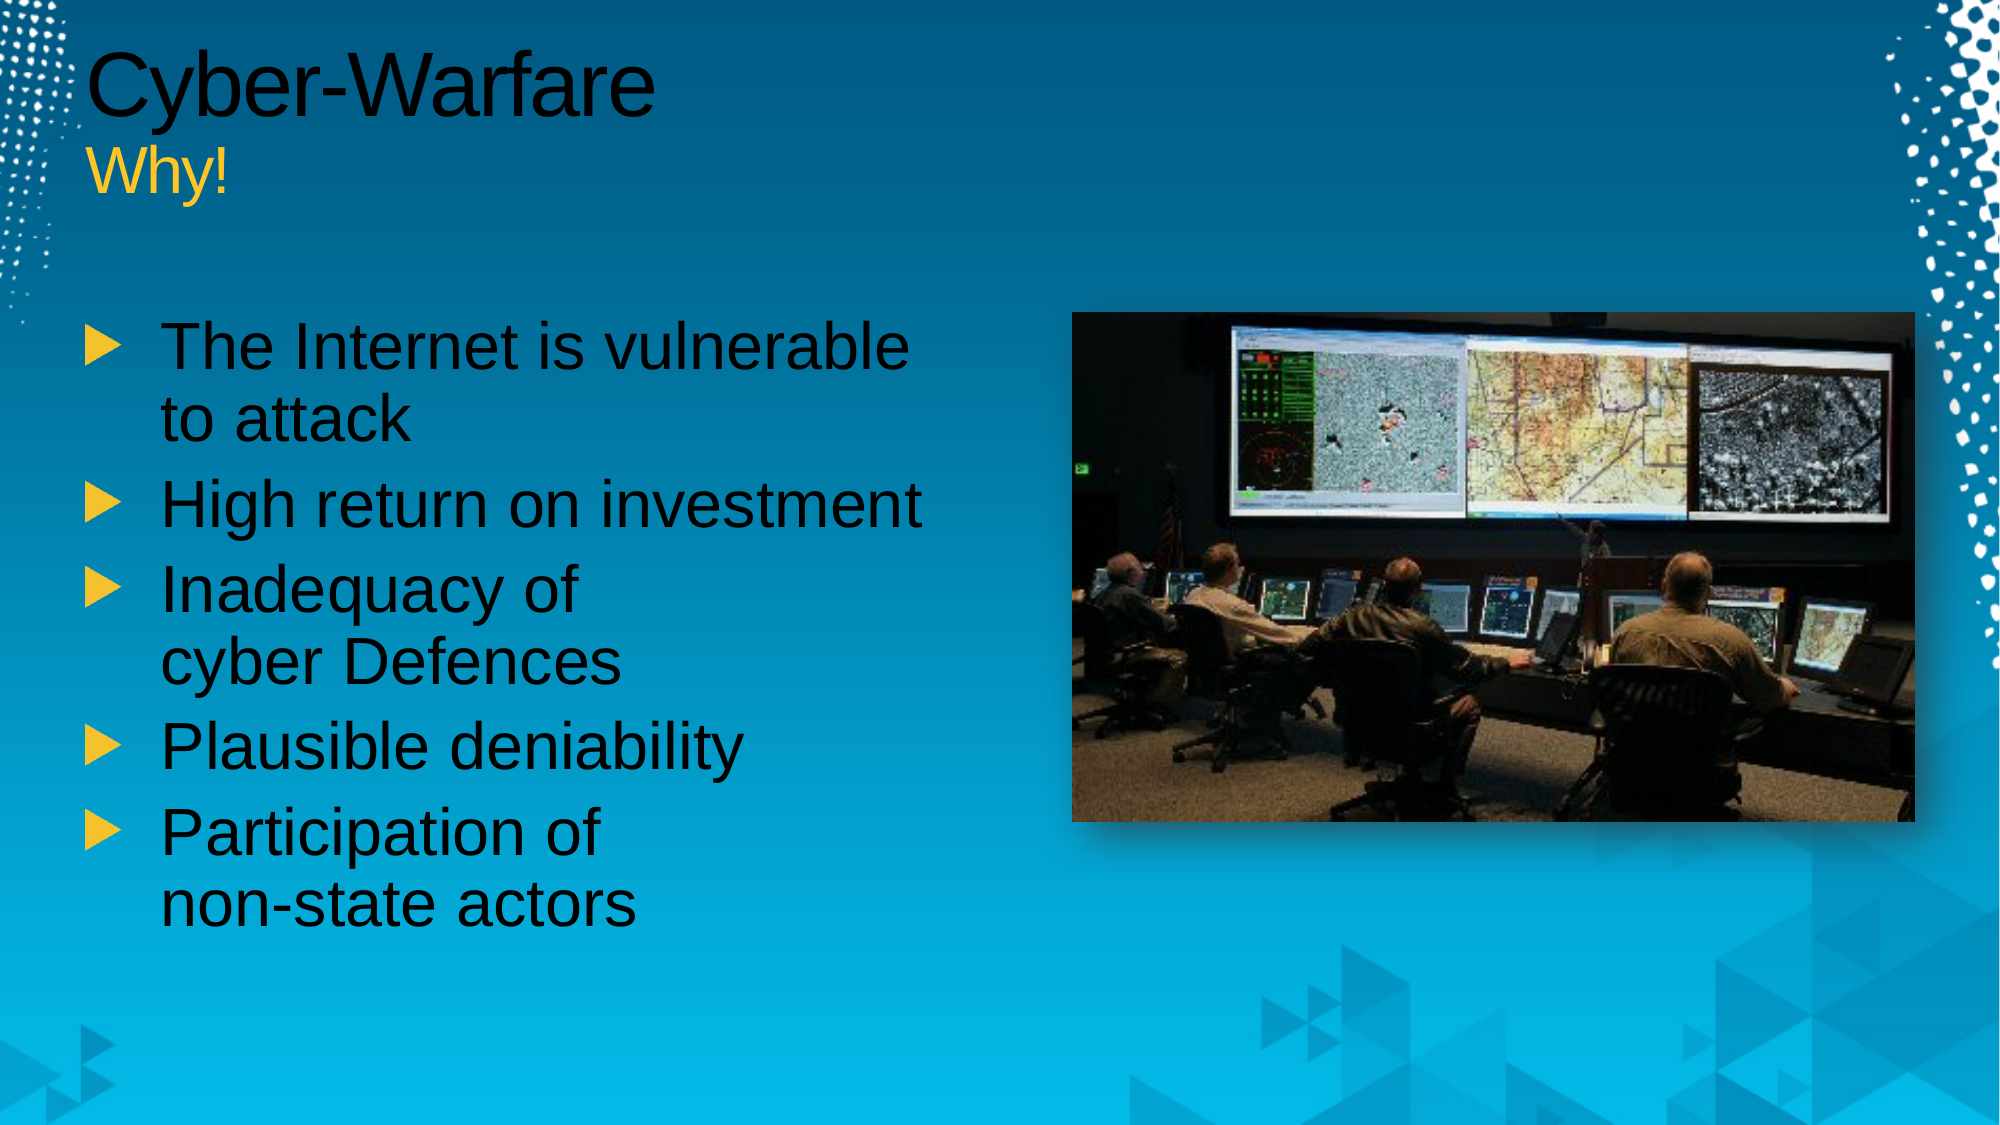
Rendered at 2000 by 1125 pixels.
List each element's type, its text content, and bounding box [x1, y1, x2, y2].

picture [1916, 177, 1928, 186]
picture [1950, 0, 2000, 253]
picture [56, 48, 63, 55]
picture [1919, 226, 1928, 238]
picture [1945, 31, 1957, 47]
picture [1975, 493, 1987, 507]
picture [1930, 155, 1938, 167]
picture [1983, 291, 1995, 299]
picture [44, 45, 49, 53]
picture [1973, 362, 1981, 372]
picture [1965, 464, 1979, 475]
picture [1928, 209, 1935, 216]
picture [1984, 342, 1993, 352]
picture [38, 74, 45, 80]
picture [1966, 281, 1974, 291]
picture [33, 0, 42, 8]
picture [1936, 3, 1948, 14]
picture [1975, 260, 1987, 271]
picture [1950, 168, 1959, 178]
picture [1936, 240, 1946, 245]
picture [1988, 476, 1997, 485]
picture [86, 810, 119, 849]
picture [24, 73, 32, 78]
picture [1941, 85, 1954, 96]
picture [1984, 525, 1996, 536]
picture [86, 482, 119, 521]
picture [1992, 556, 2000, 571]
picture [58, 33, 65, 41]
picture [86, 725, 119, 764]
list The Internet is vulnerable to attack High return on investment Inadequacy of cyber Defences Plausible deniability Participation of non-state actors [85, 312, 1056, 959]
picture [1971, 412, 1979, 424]
picture [1956, 251, 1966, 256]
picture [86, 567, 119, 606]
picture [33, 117, 40, 124]
picture [48, 2, 56, 9]
picture [13, 41, 21, 48]
title Cyber-Warfare Why! [85, 37, 1914, 211]
picture [1941, 320, 1953, 332]
picture [31, 15, 39, 23]
picture [1980, 445, 1988, 454]
picture [1955, 301, 1965, 308]
picture [1963, 382, 1970, 392]
picture [1981, 575, 1996, 590]
picture [1963, 334, 1973, 339]
picture [1941, 135, 1949, 147]
picture [11, 55, 18, 63]
picture [1994, 268, 2000, 283]
picture [46, 17, 54, 24]
picture [28, 43, 35, 53]
picture [27, 57, 34, 66]
picture [1967, 514, 1977, 527]
picture [17, 27, 23, 34]
picture [1073, 313, 1945, 843]
picture [17, 129, 23, 136]
picture [1947, 221, 1957, 225]
picture [1992, 656, 2000, 669]
picture [30, 28, 38, 37]
picture [86, 325, 119, 364]
picture [1994, 323, 2000, 330]
picture [1952, 118, 1963, 128]
picture [34, 102, 42, 111]
picture [19, 0, 29, 6]
picture [1985, 628, 1994, 637]
picture [1956, 429, 1970, 446]
picture [1970, 176, 1982, 188]
picture [1967, 231, 1976, 239]
picture [1982, 393, 1990, 403]
picture [1939, 190, 1948, 195]
picture [1927, 257, 1935, 271]
picture [1914, 145, 1918, 156]
picture [1960, 484, 1968, 491]
picture [1975, 542, 1987, 558]
picture [1958, 201, 1968, 206]
picture [35, 88, 42, 95]
picture [1931, 287, 1944, 302]
picture [1960, 148, 1973, 158]
picture [11, 70, 17, 78]
picture [1975, 311, 1983, 319]
picture [1932, 107, 1940, 114]
picture [1942, 370, 1953, 384]
picture [44, 31, 52, 39]
picture [1945, 271, 1954, 277]
picture [1991, 604, 2000, 621]
picture [1994, 373, 2000, 383]
picture [2, 25, 8, 33]
picture [1991, 426, 2000, 433]
picture [1950, 351, 1962, 361]
picture [1950, 398, 1960, 414]
